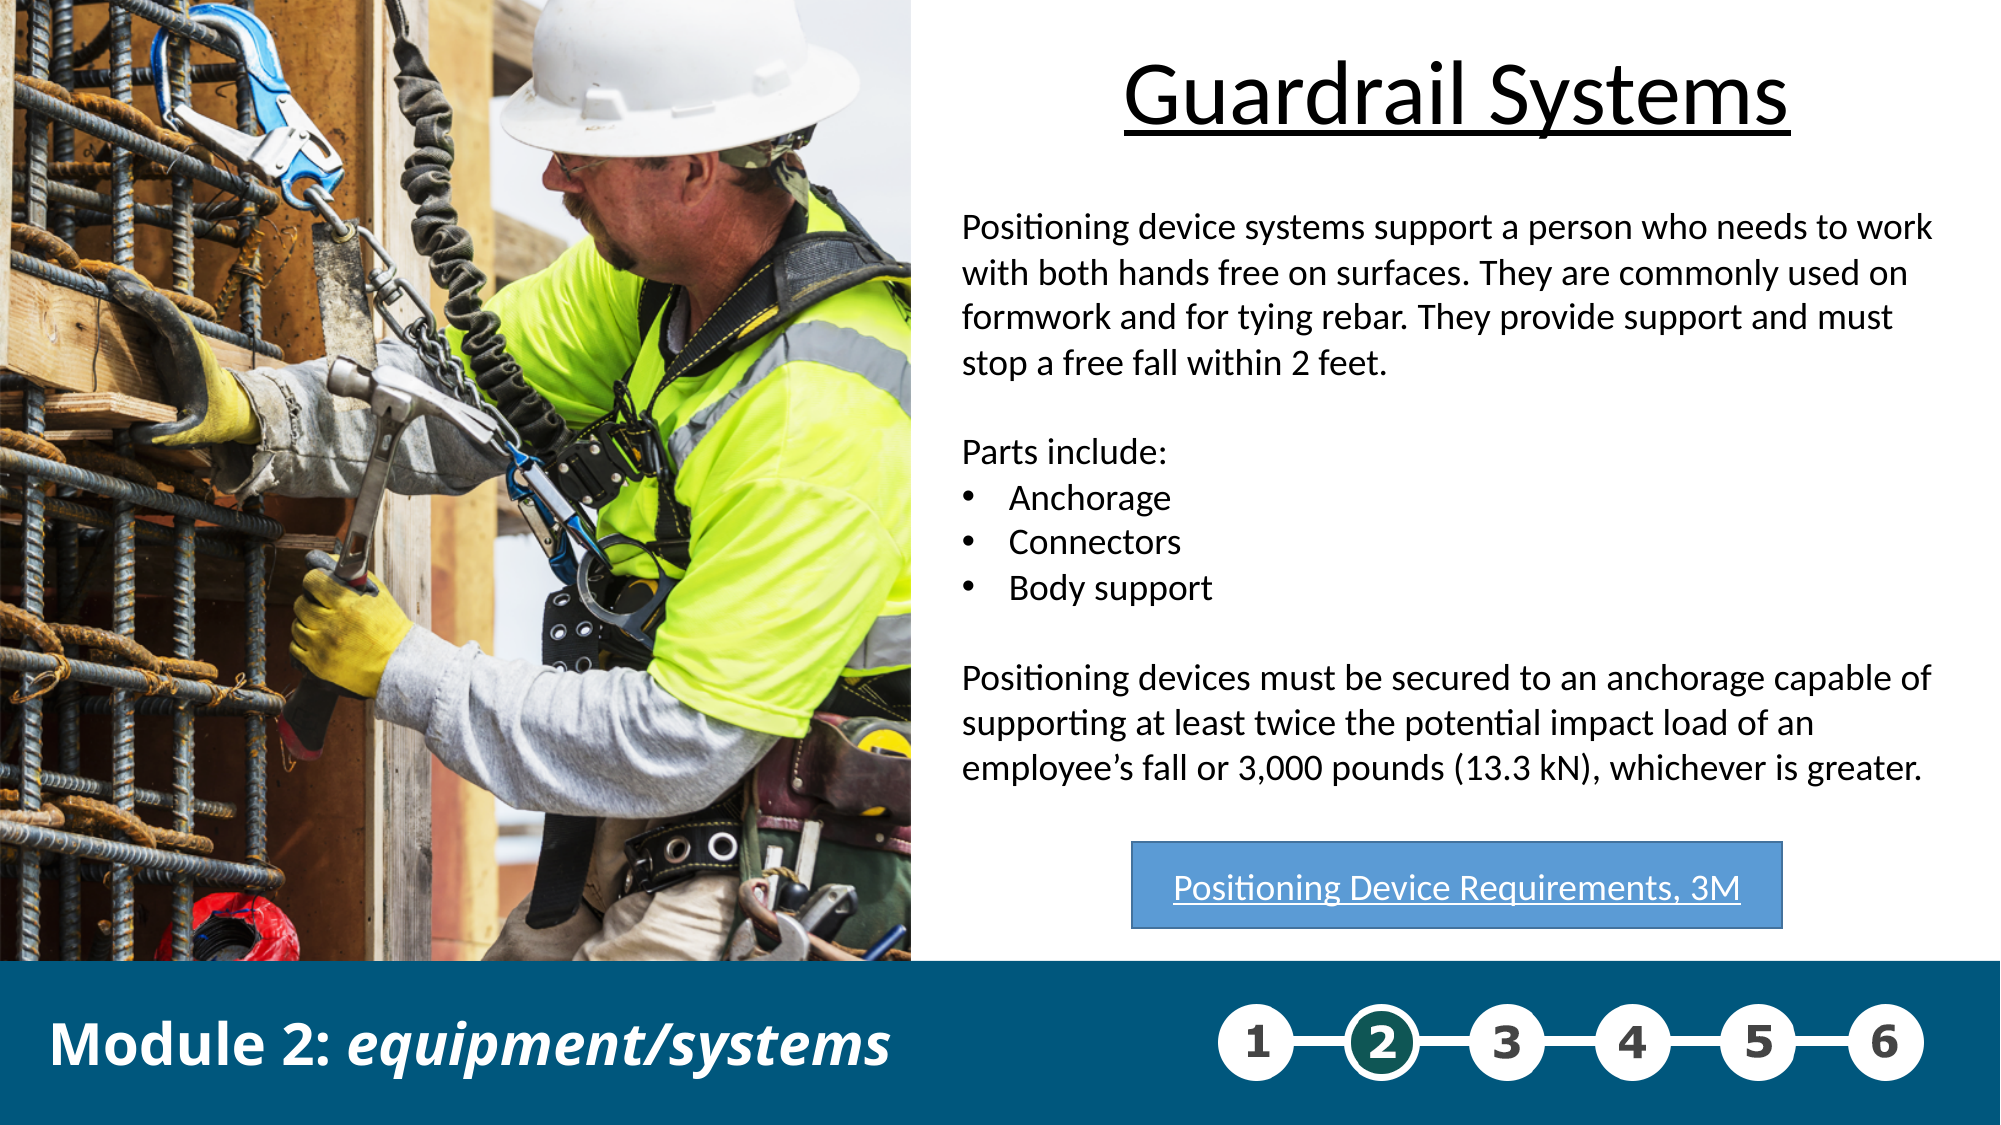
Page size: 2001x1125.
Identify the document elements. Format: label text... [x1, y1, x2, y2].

text_box Guardrail Systems Positioning device systems support a person who needs to work with both hands free on surfaces. They are commonly used on formwork and for tying rebar. They provide support and must stop a free fall within 2 feet. Parts include: Anchorage Connectors Body support Positioning devices must be secured to an anchorage capable of supporting at least twice the potential impact load of an employee’s fall or 3,000 pounds (13.3 kN), whichever is greater. [947, 25, 1968, 795]
text_box Module 2: equipment/systems [33, 999, 1114, 1085]
picture [0, 0, 911, 960]
text_box Positioning Device Requirements, 3M [1131, 841, 1783, 929]
text_box [0, 960, 2000, 1125]
picture [1219, 1005, 1923, 1080]
